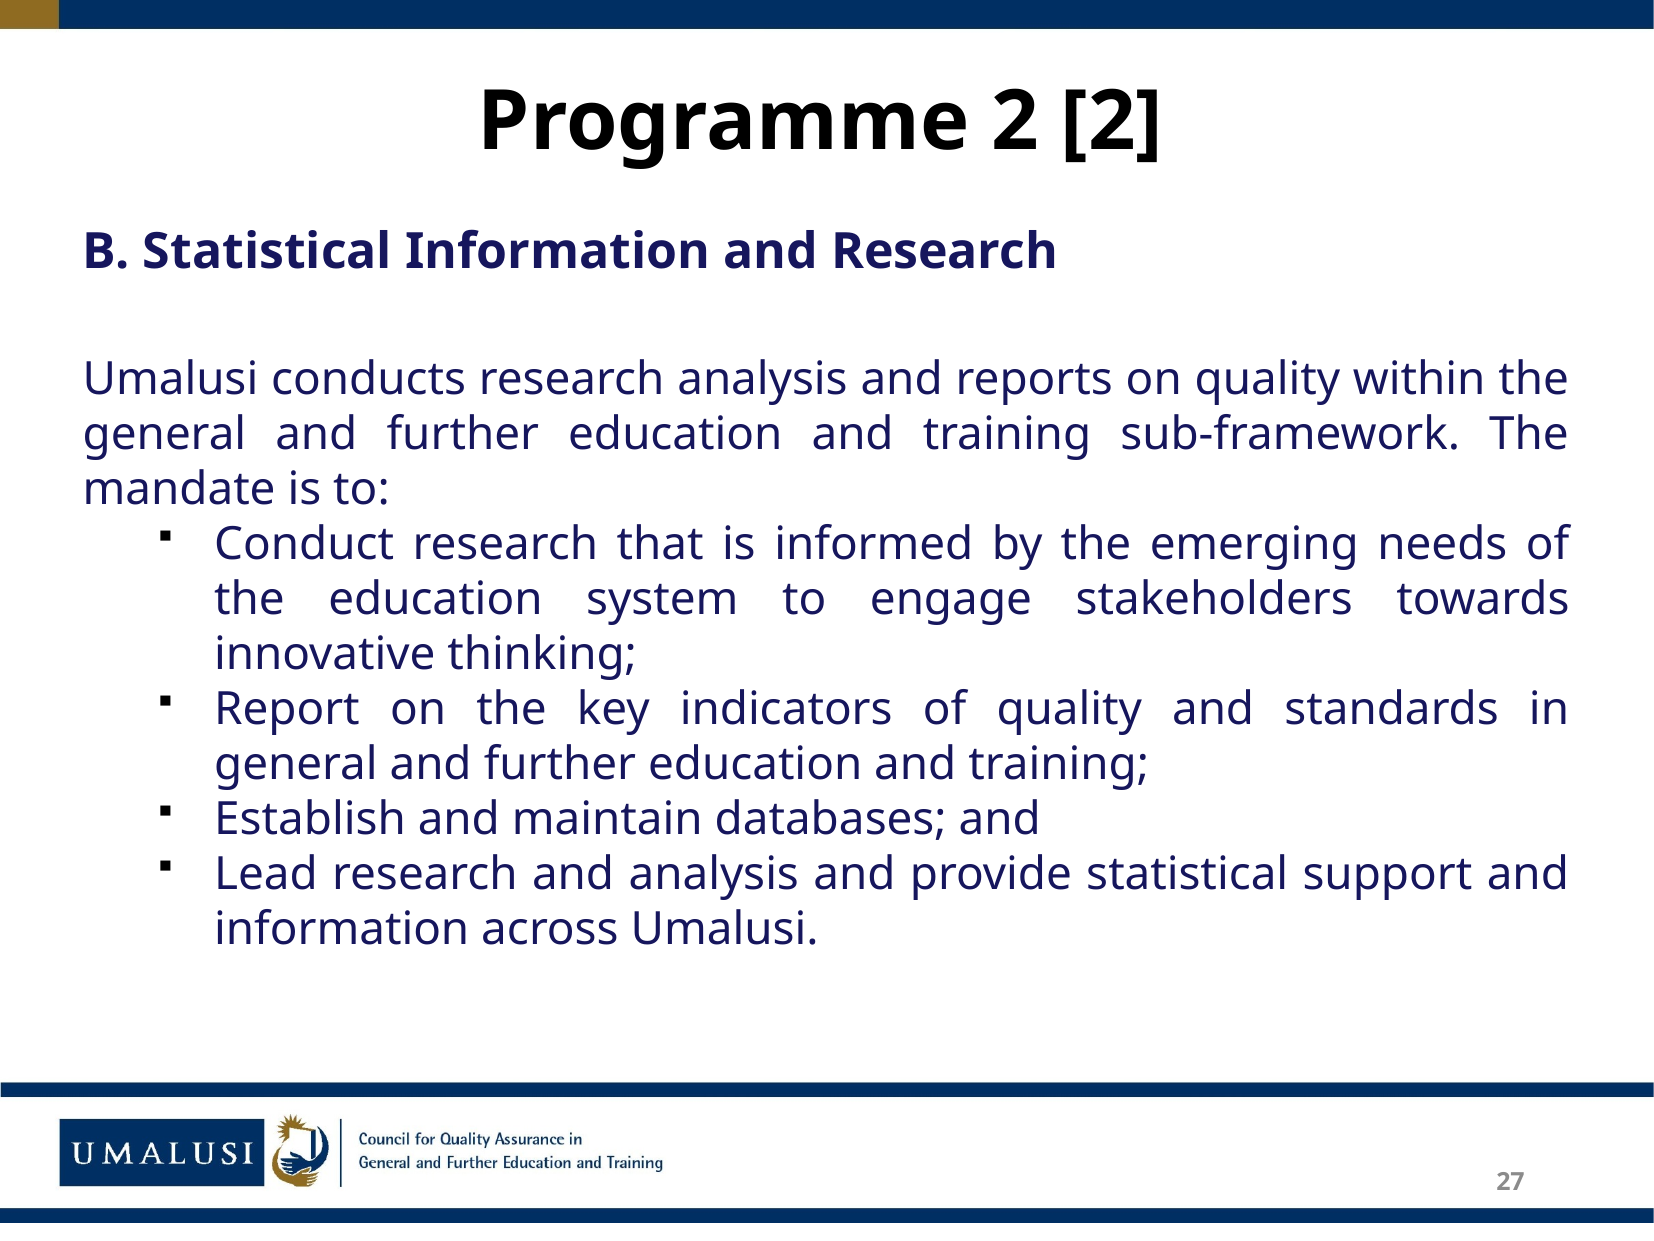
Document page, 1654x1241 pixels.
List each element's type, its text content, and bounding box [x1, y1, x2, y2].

list B. Statistical Information and Research Umalusi conducts research analysis and reports on quality within the general and further education and training sub-framework. The mandate is to: Conduct research that is informed by the emerging needs of the education system to engage stakeholders towards innovative thinking; Report on the key indicators of quality and standards in general and further education and training; Establish and maintain databases; and Lead research and analysis and provide statistical support and information across Umalusi. [82, 218, 1570, 1037]
picture [0, 0, 1654, 154]
title Programme 2 [2] [26, 53, 1615, 207]
picture [0, 950, 1654, 1223]
slide_number 27 [1167, 1149, 1540, 1216]
